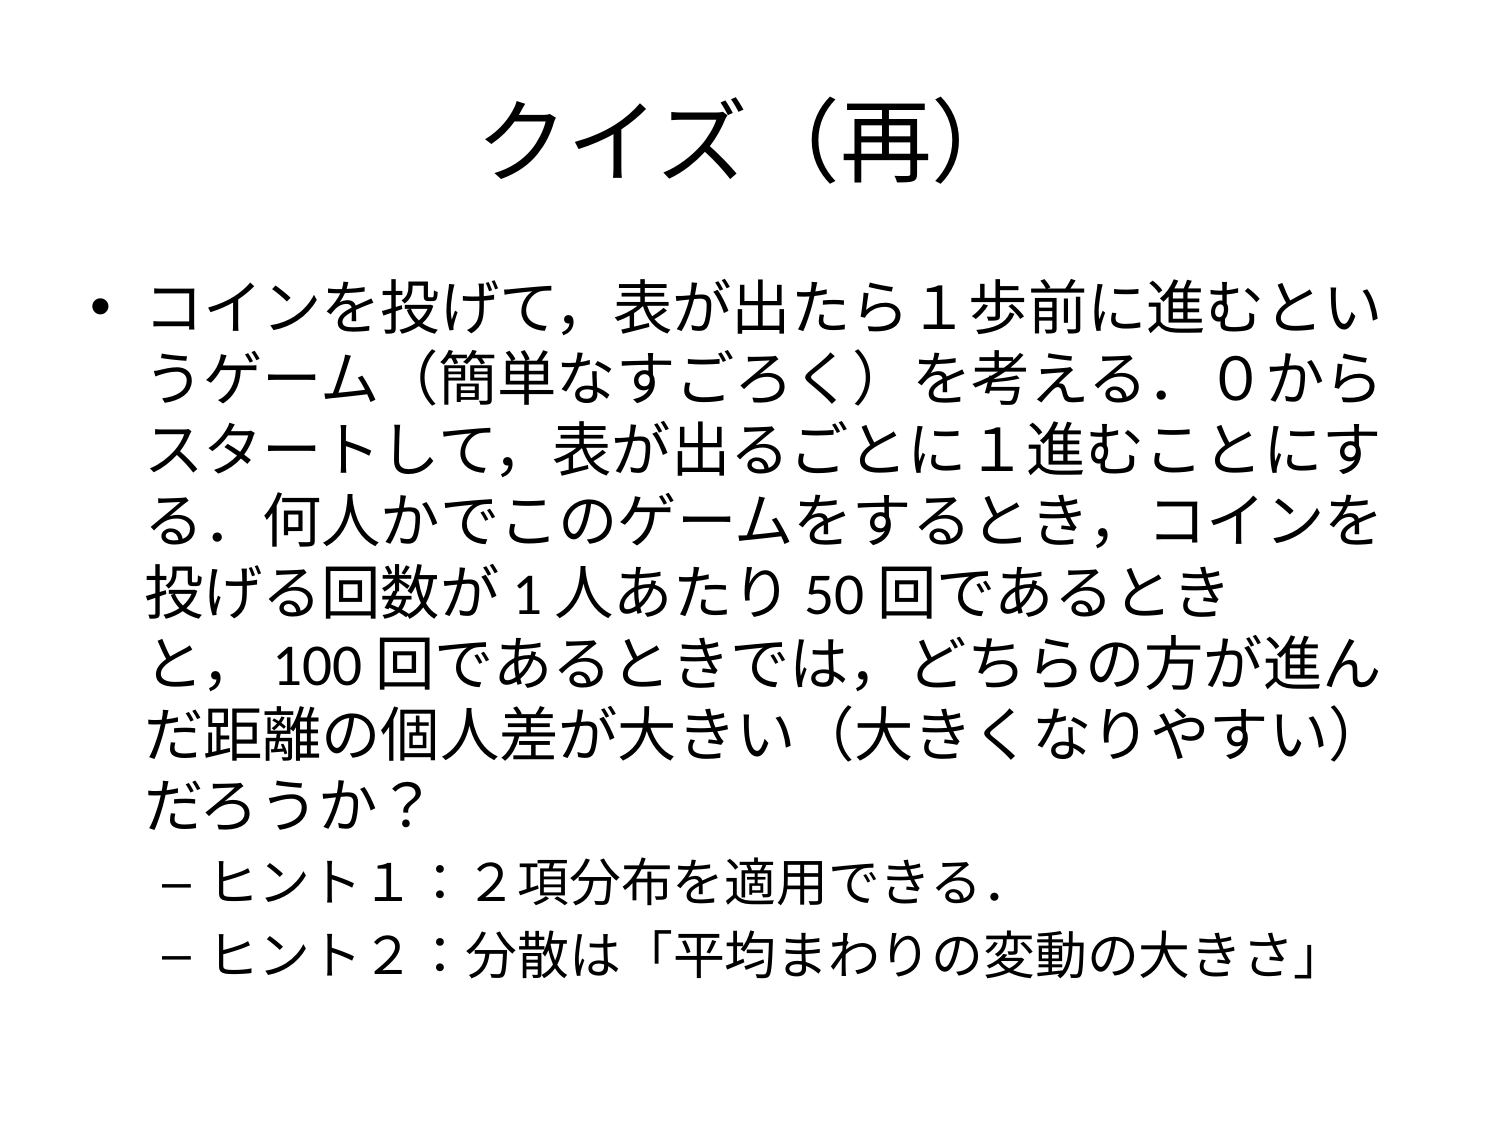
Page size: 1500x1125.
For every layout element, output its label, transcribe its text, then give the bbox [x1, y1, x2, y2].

title クイズ（再） [75, 45, 1425, 233]
list コインを投げて，表が出たら１歩前に進むというゲーム（簡単なすごろく）を考える．０からスタートして，表が出るごとに１進むことにする．何人かでこのゲームをするとき，コインを投げる回数が1人あたり50回であるときと，100回であるときでは，どちらの方が進んだ距離の個人差が大きい（大きくなりやすい）だろうか？ ヒント１：２項分布を適用できる． ヒント２：分散は「平均まわりの変動の大きさ」 [75, 262, 1425, 1005]
